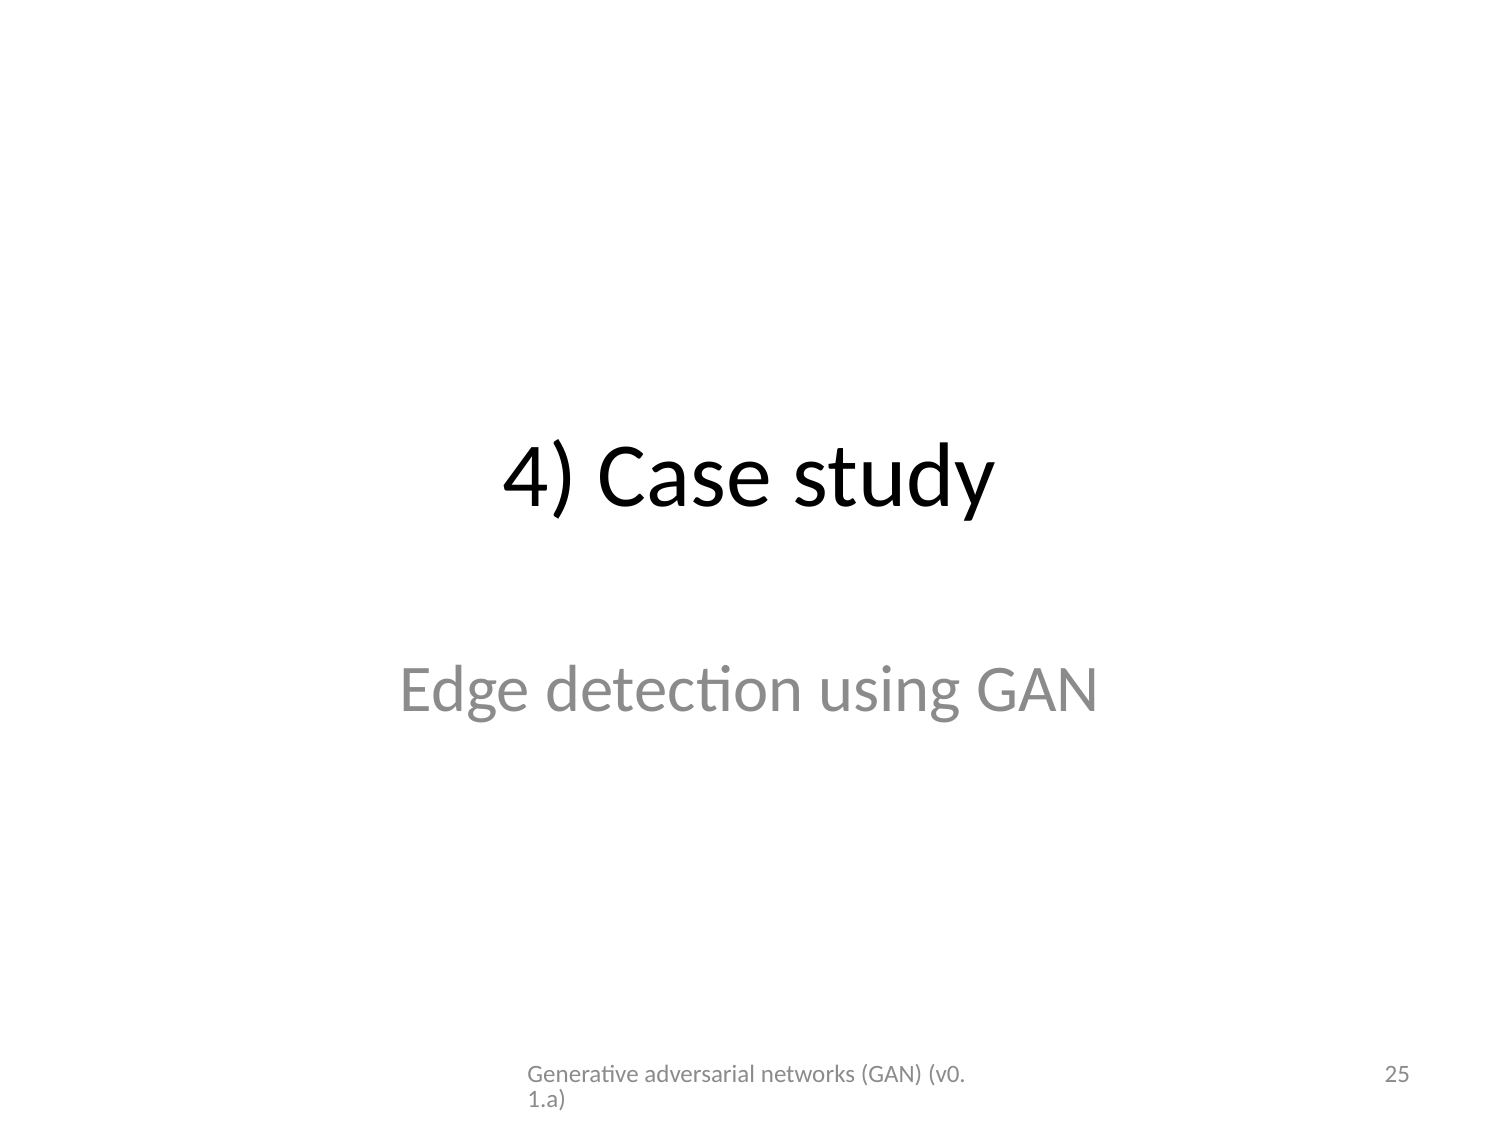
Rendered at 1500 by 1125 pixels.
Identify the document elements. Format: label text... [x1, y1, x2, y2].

slide_number 25 [1074, 1042, 1425, 1103]
footer Generative adversarial networks (GAN) (v0.1.a) [512, 1042, 988, 1103]
title 4) Case study [112, 349, 1388, 591]
subtitle Edge detection using GAN [225, 637, 1275, 925]
